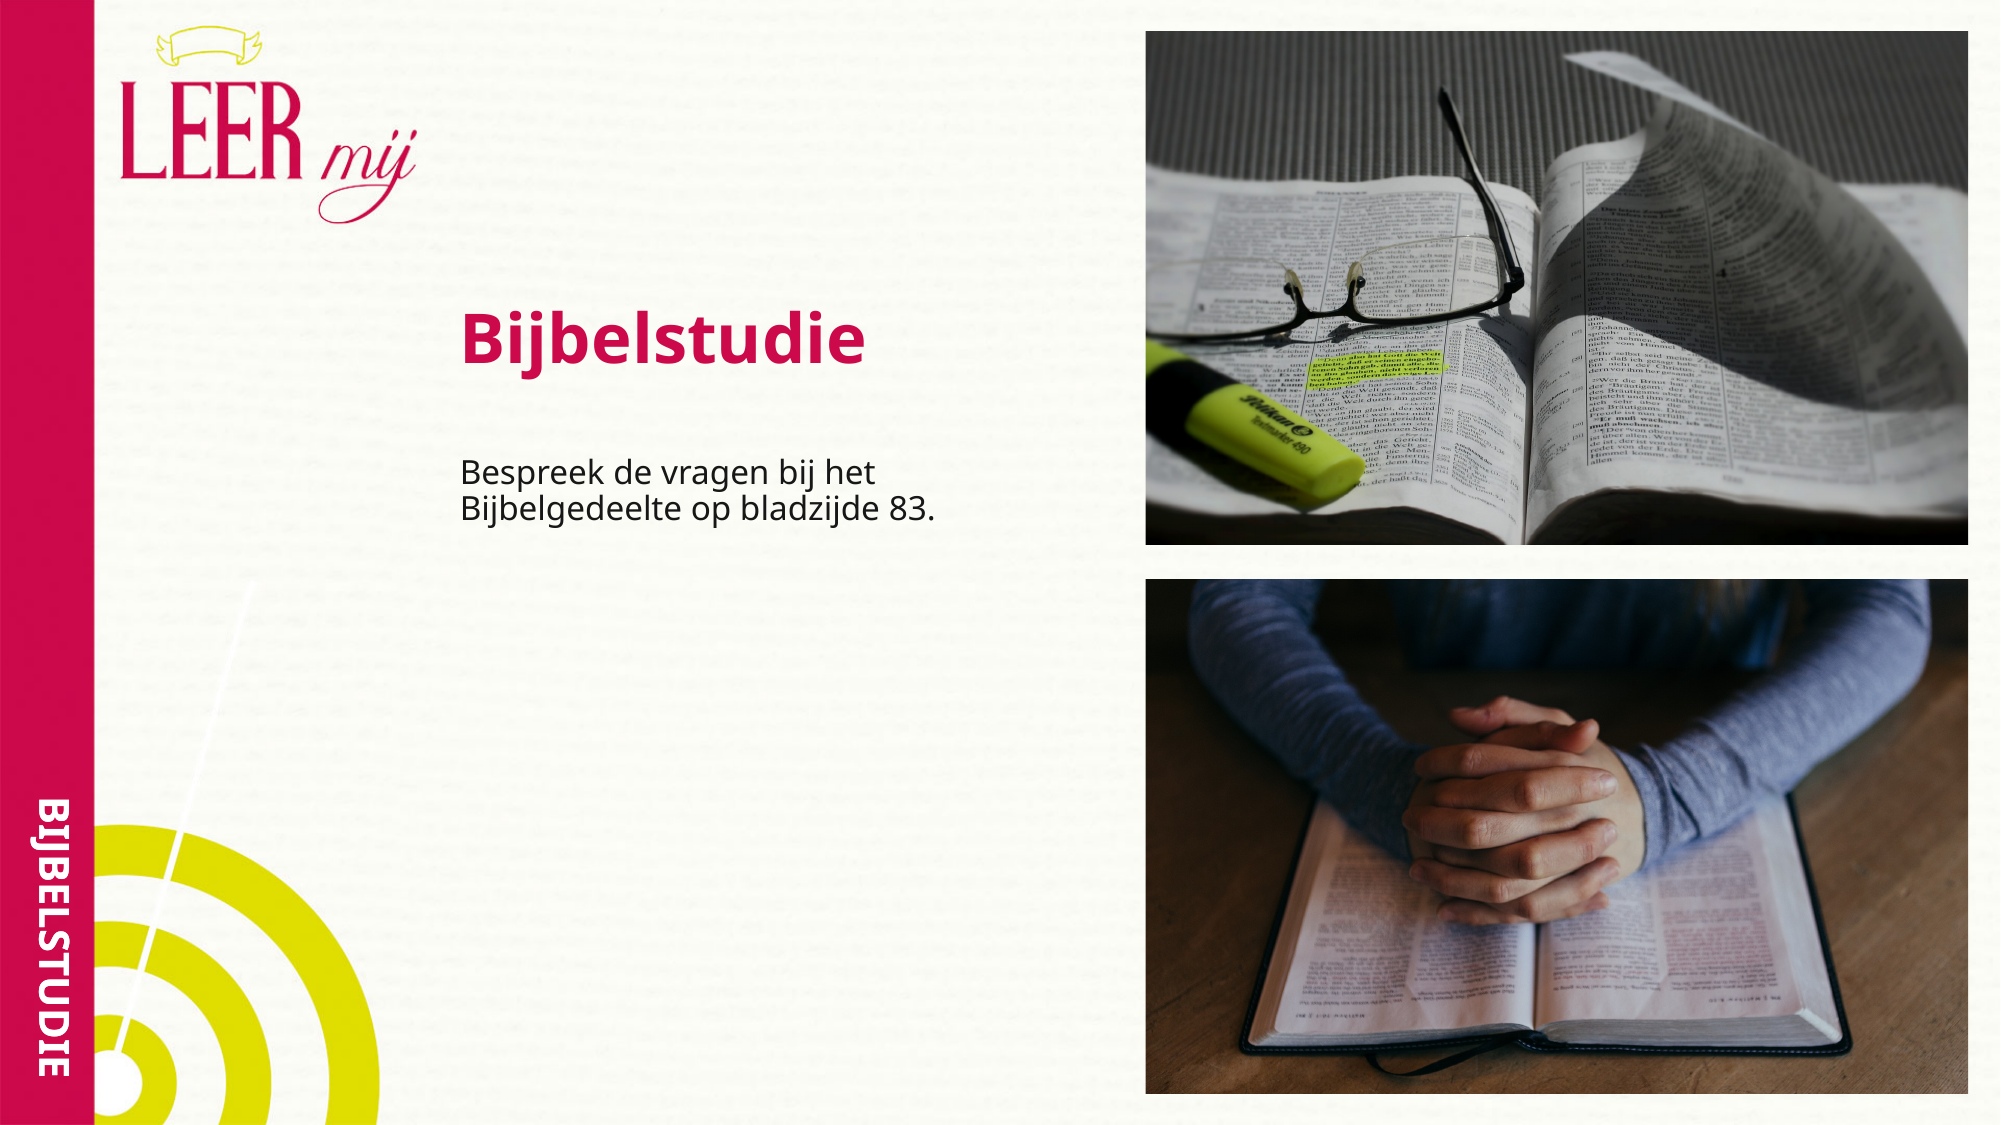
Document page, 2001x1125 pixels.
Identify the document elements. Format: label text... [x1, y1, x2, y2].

title Bijbelstudie [444, 229, 1102, 386]
list Bespreek de vragen bij het Bijbelgedeelte op bladzijde 83. [444, 448, 1105, 968]
picture [0, 0, 2001, 1125]
